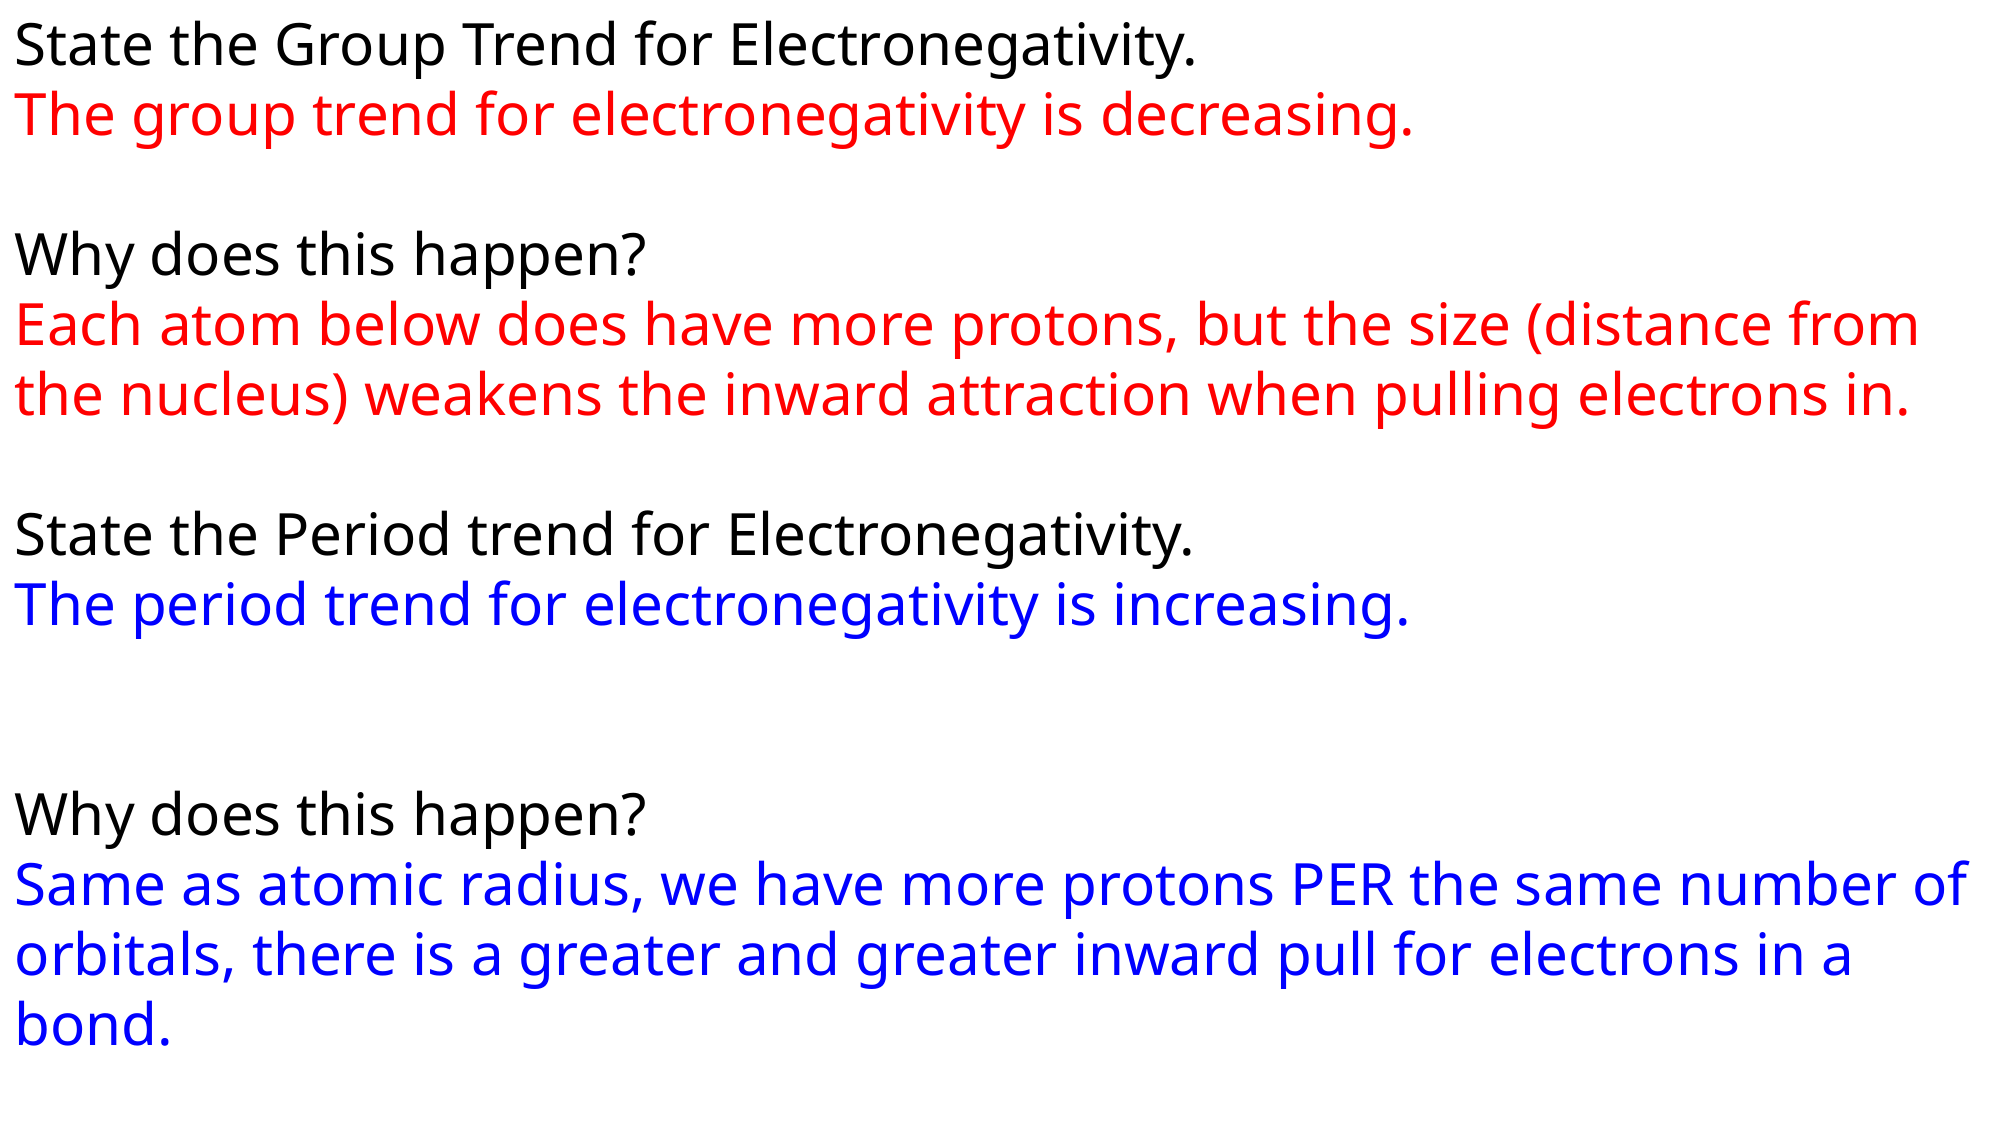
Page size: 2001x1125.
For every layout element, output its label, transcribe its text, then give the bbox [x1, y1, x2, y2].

text_box State the Group Trend for Electronegativity. The group trend for electronegativity is decreasing. Why does this happen? Each atom below does have more protons, but the size (distance from the nucleus) weakens the inward attraction when pulling electrons in. State the Period trend for Electronegativity. The period trend for electronegativity is increasing. Why does this happen? Same as atomic radius, we have more protons PER the same number of orbitals, there is a greater and greater inward pull for electrons in a bond. [0, 0, 2000, 1065]
